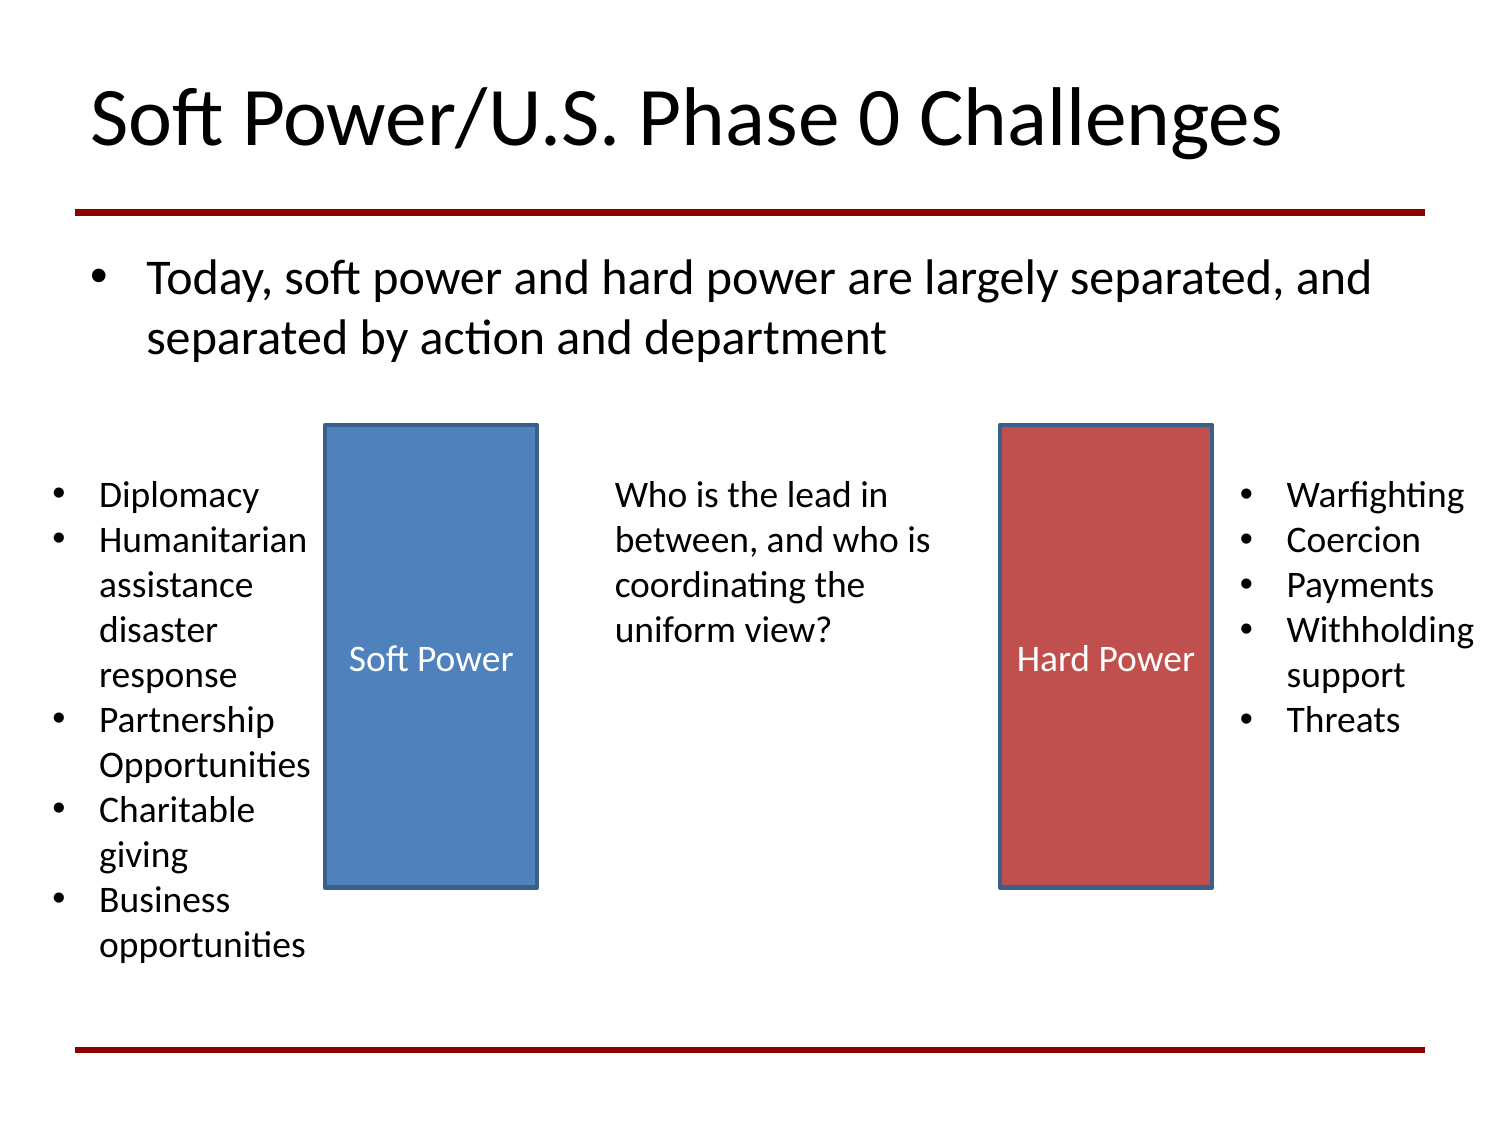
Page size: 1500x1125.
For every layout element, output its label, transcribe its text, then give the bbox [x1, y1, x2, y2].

text_box Diplomacy Humanitarian assistance disaster response Partnership Opportunities Charitable giving Business opportunities [37, 462, 338, 973]
title Soft Power/U.S. Phase 0 Challenges [75, 12, 1338, 213]
text_box Hard Power [998, 423, 1214, 890]
text_box Who is the lead in between, and who is coordinating the uniform view? [600, 462, 950, 658]
list Today, soft power and hard power are largely separated, and separated by action and department [73, 235, 1427, 1007]
text_box Warfighting Coercion Payments Withholding support Threats [1224, 463, 1500, 748]
text_box Soft Power [323, 423, 539, 890]
